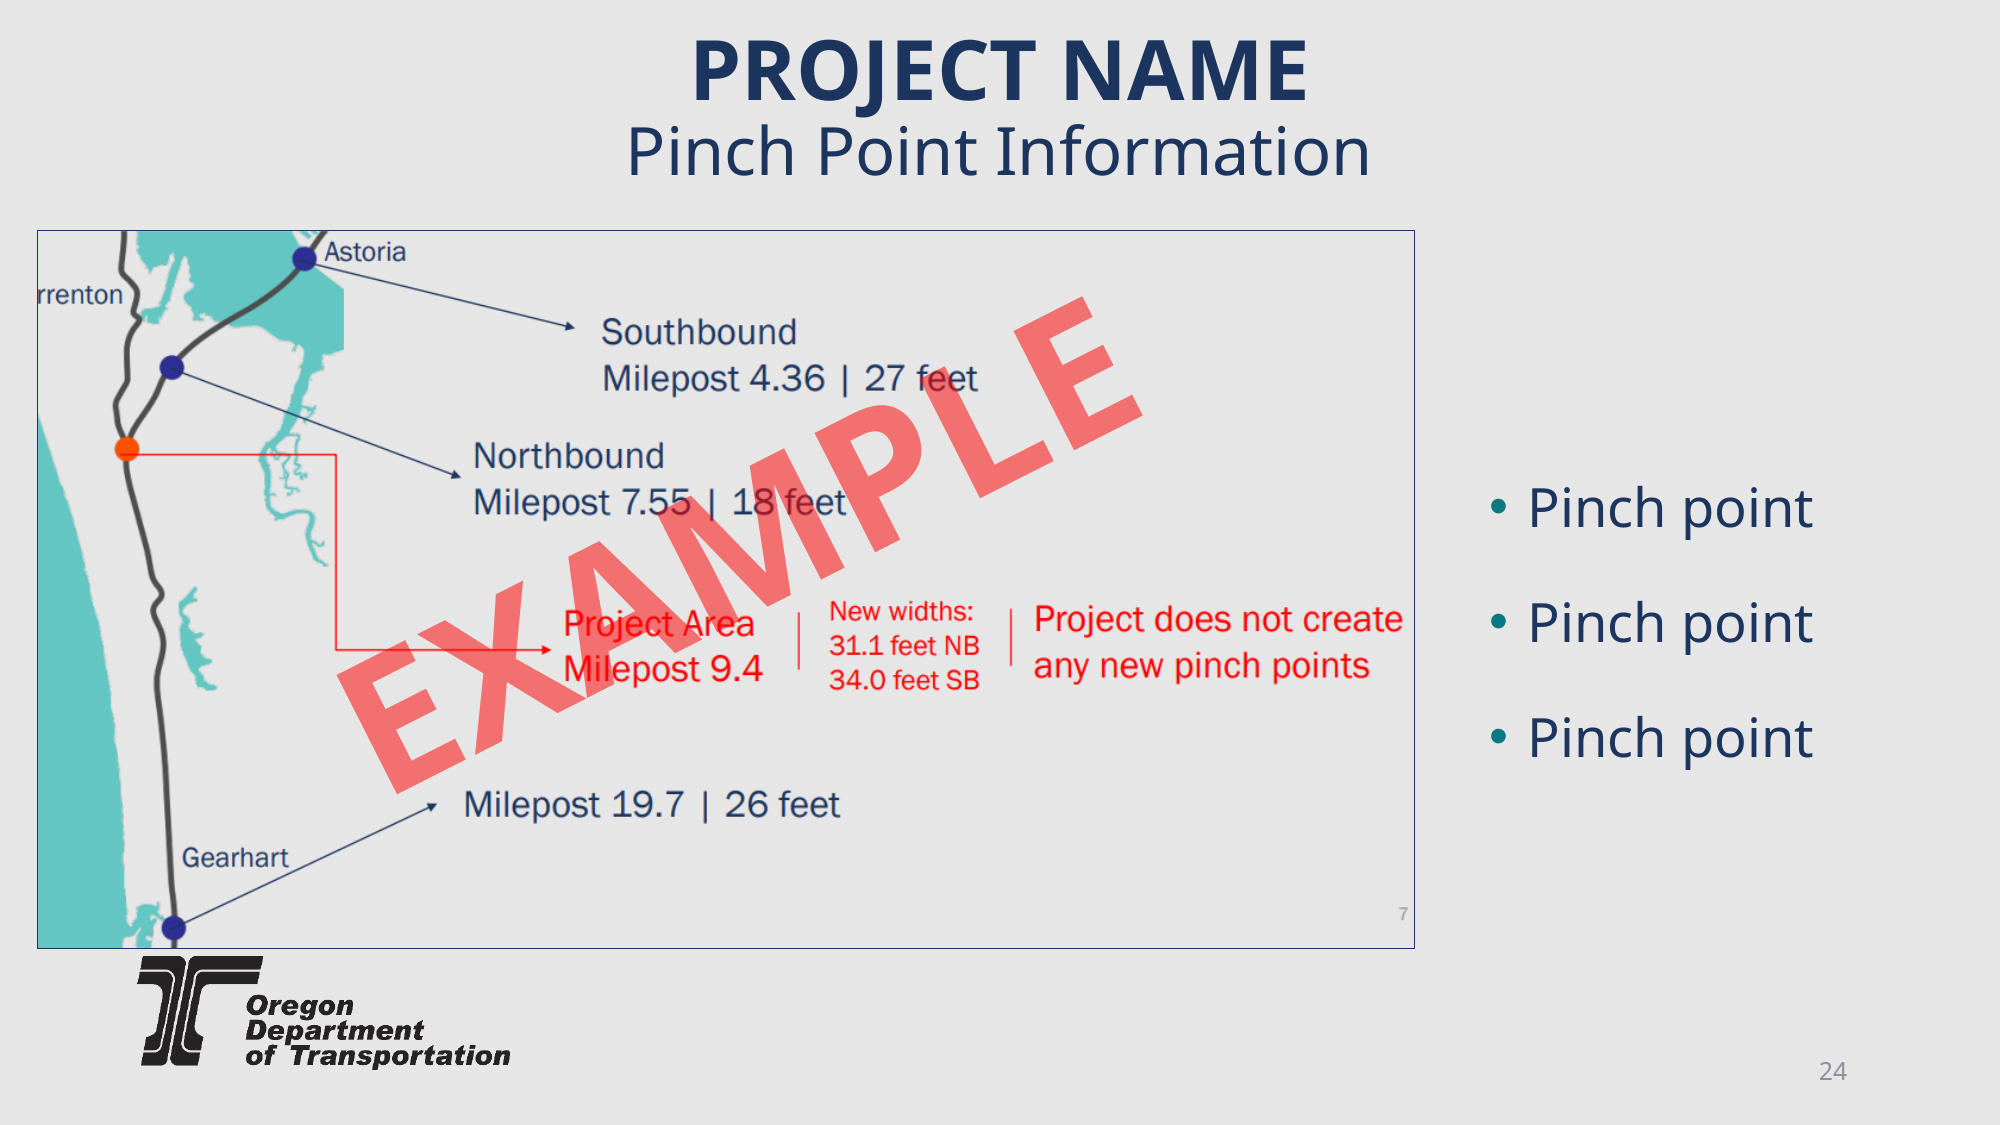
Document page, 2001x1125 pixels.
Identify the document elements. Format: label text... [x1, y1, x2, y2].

text_box Pinch point Pinch point Pinch point [1465, 465, 1982, 943]
picture [137, 956, 510, 1070]
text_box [37, 230, 1415, 949]
slide_number 24 [1412, 1042, 1863, 1103]
title PROJECT NAME Pinch Point Information [0, 7, 2000, 211]
